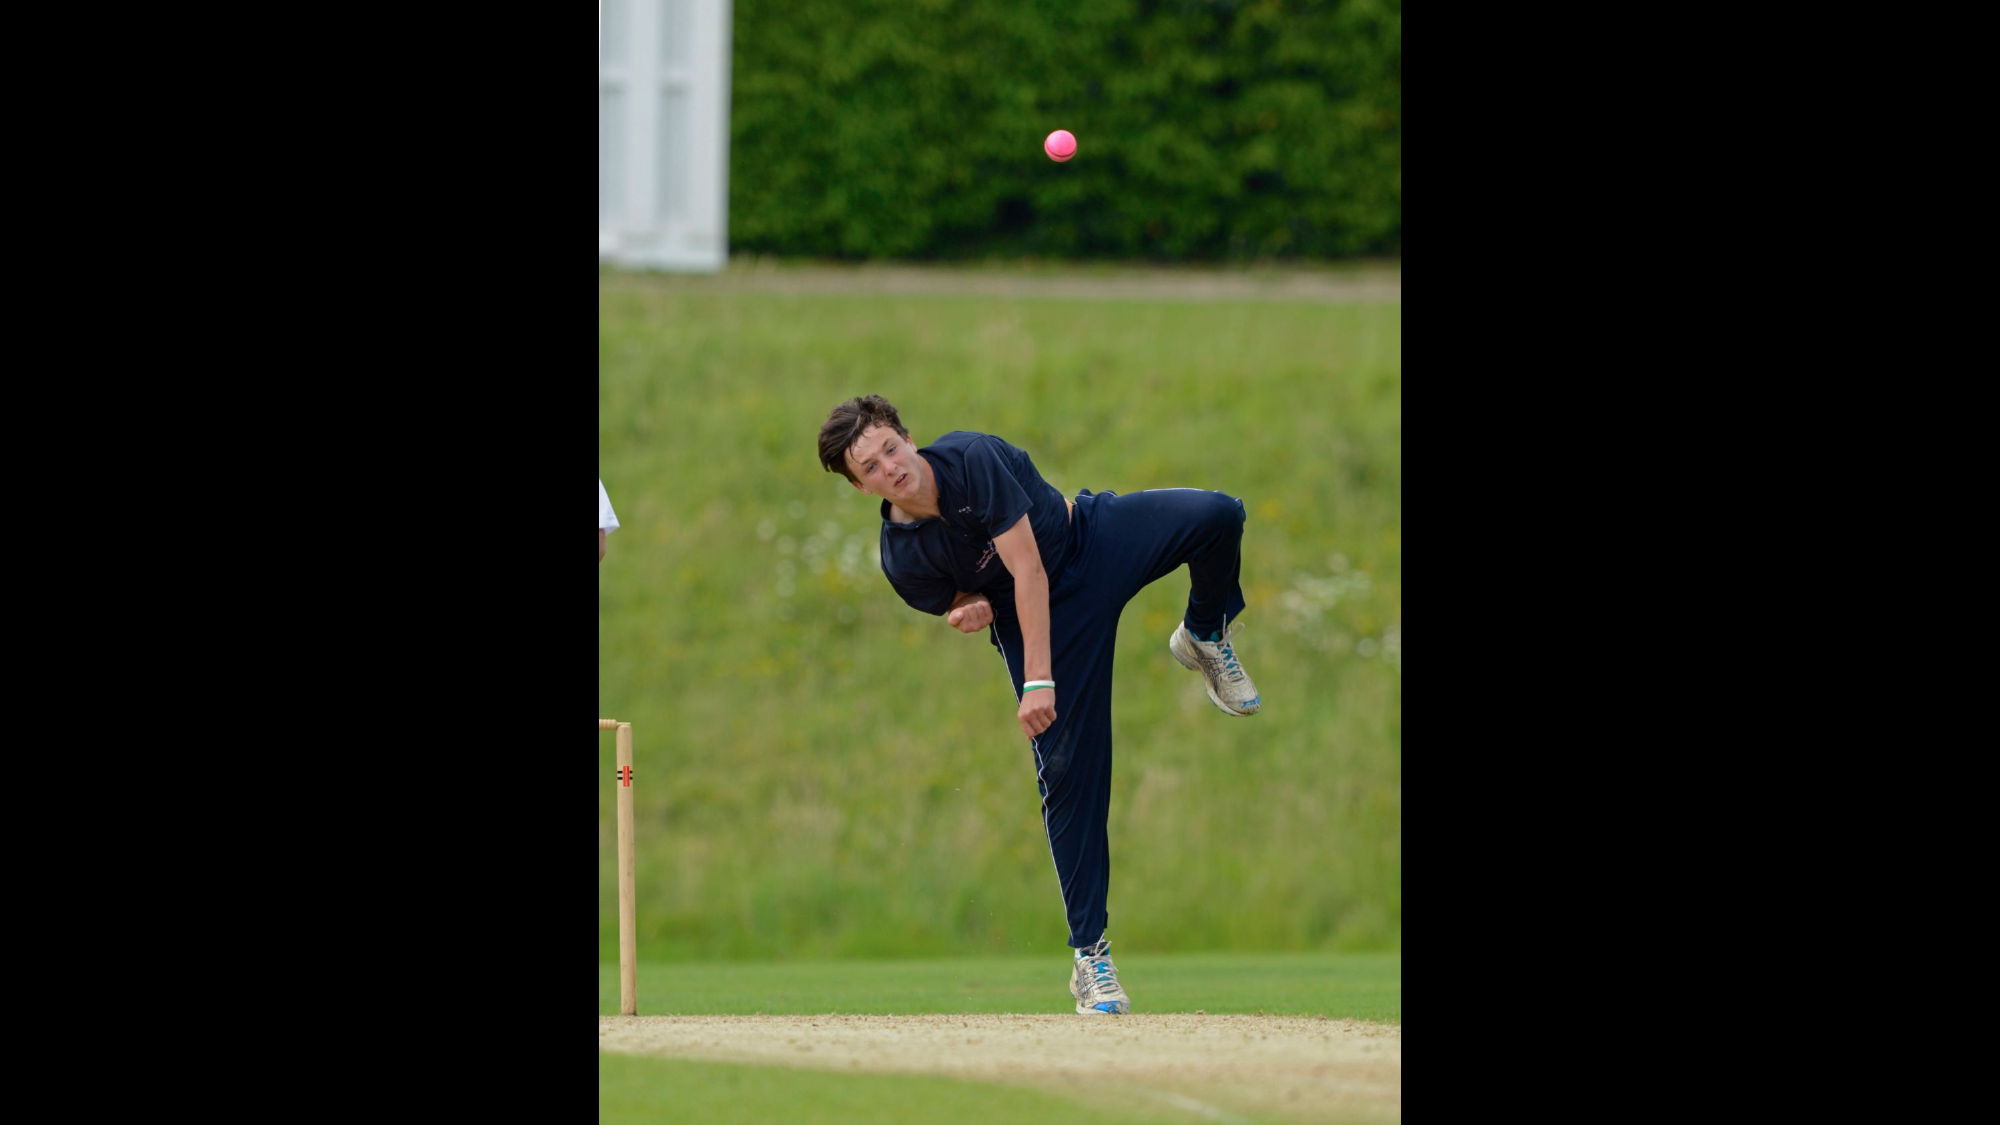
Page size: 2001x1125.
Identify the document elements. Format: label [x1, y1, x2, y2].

picture [599, 0, 1401, 1125]
